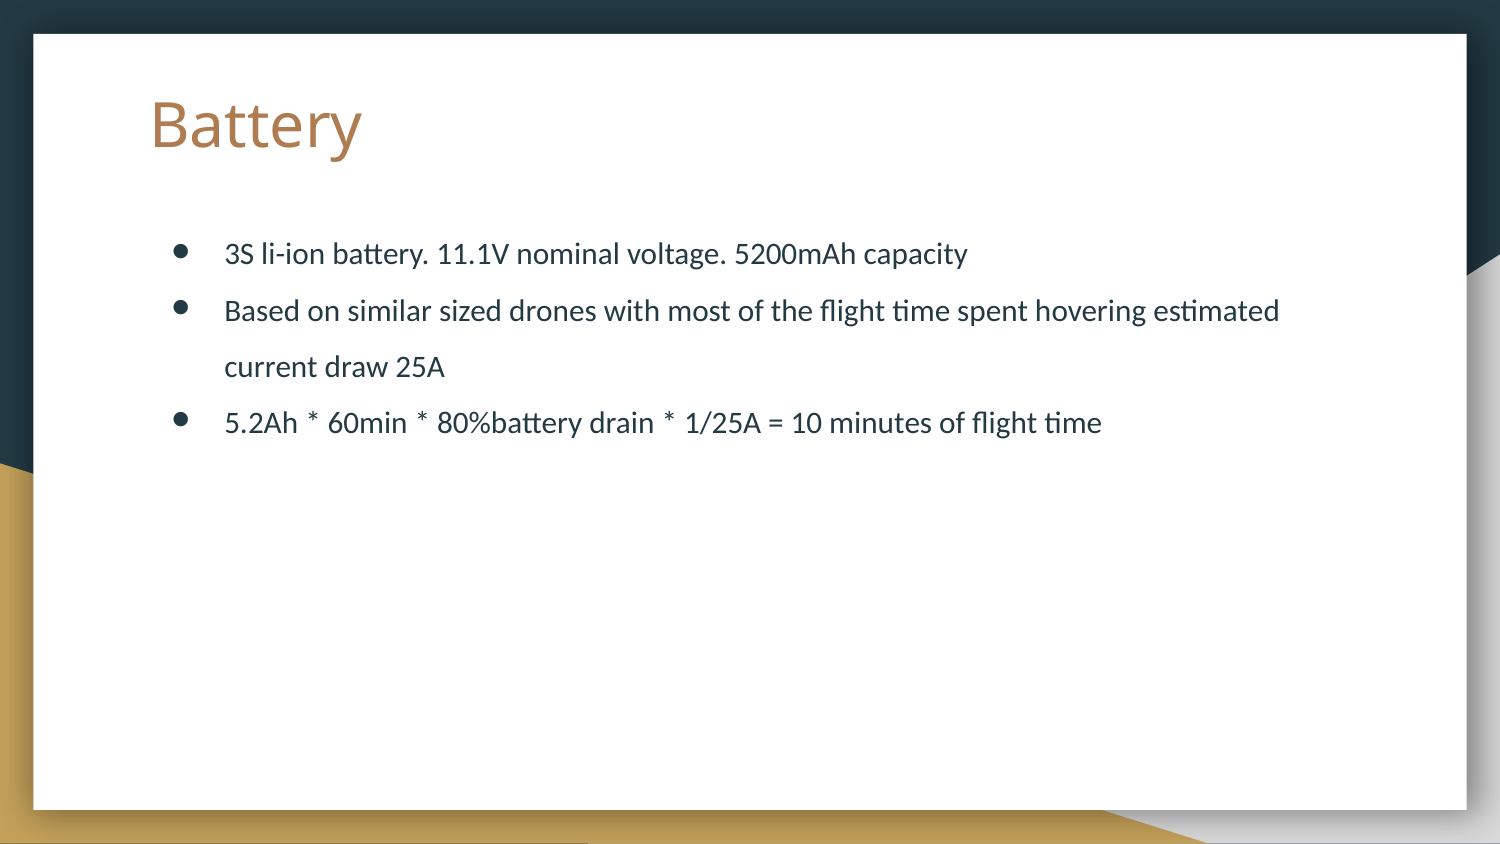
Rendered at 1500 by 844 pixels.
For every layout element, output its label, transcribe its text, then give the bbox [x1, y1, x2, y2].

title Battery [134, 70, 1366, 181]
list 3S li-ion battery. 11.1V nominal voltage. 5200mAh capacity Based on similar sized drones with most of the flight time spent hovering estimated current draw 25A 5.2Ah * 60min * 80%battery drain * 1/25A = 10 minutes of flight time [134, 200, 1366, 754]
